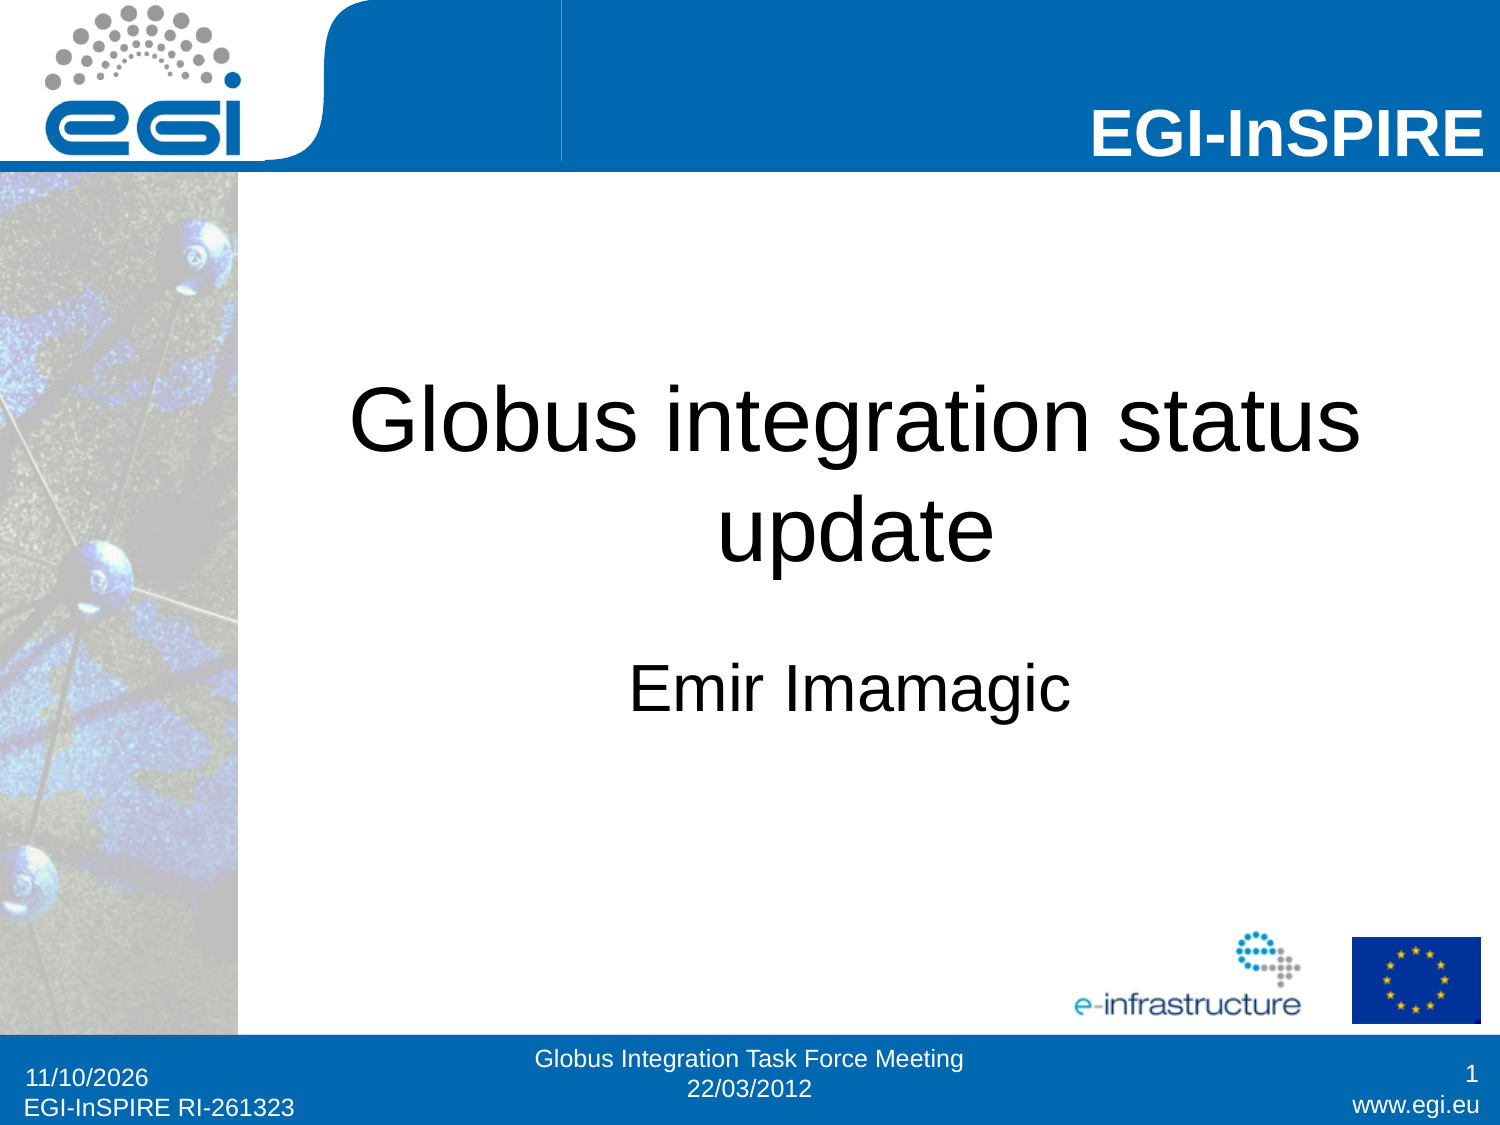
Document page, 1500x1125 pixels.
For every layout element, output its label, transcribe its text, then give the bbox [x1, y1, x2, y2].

picture [0, 0, 265, 161]
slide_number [10, 1046, 361, 1106]
picture [1352, 937, 1481, 1024]
slide_number 1 [1144, 1042, 1495, 1103]
picture [1069, 925, 1307, 1022]
subtitle Emir Imamagic [371, 637, 1329, 858]
footer Globus Integration Task Force Meeting 22/03/2012 [512, 1042, 988, 1103]
picture [0, 172, 238, 1034]
title Globus integration status update [265, 349, 1447, 591]
